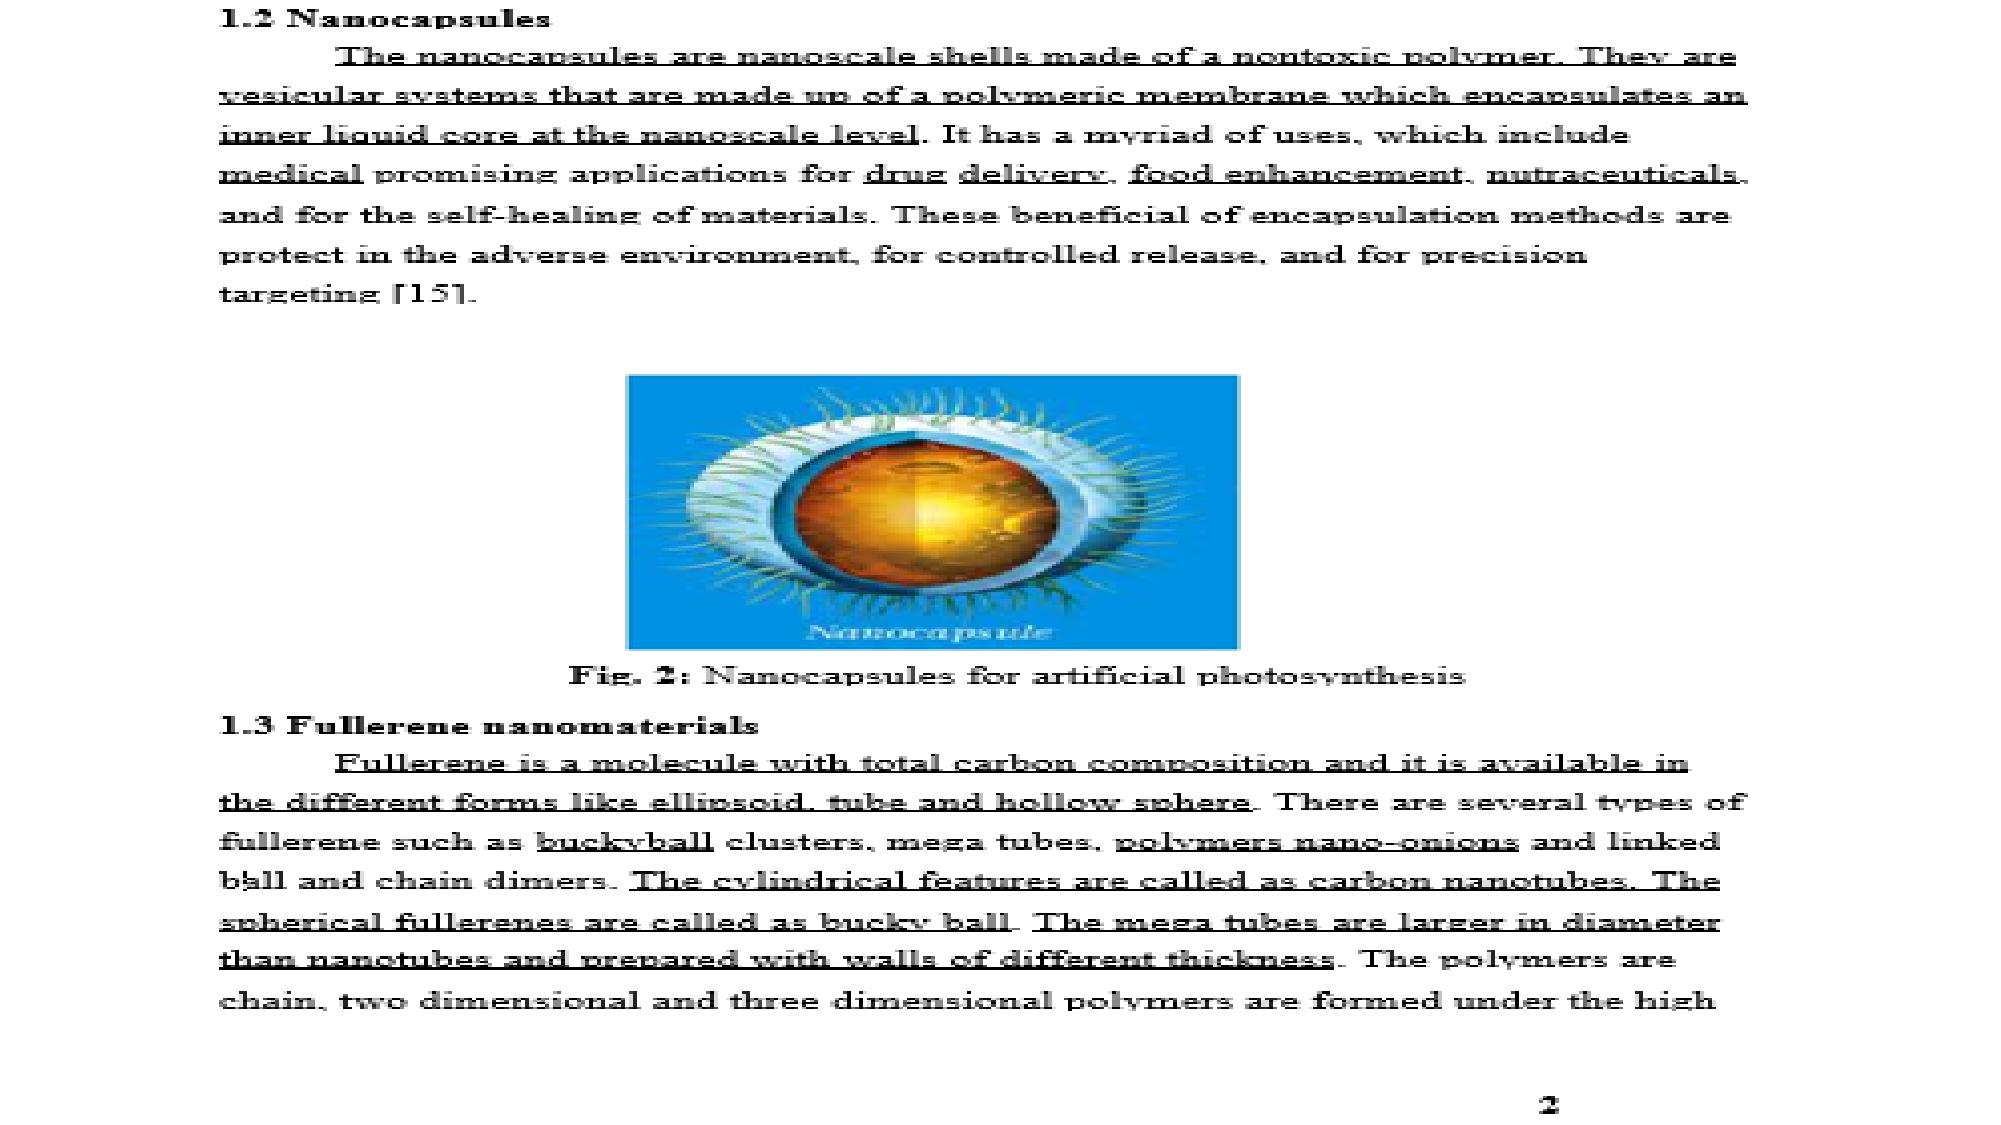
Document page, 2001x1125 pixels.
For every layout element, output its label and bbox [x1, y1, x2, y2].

picture [183, 0, 1809, 1125]
